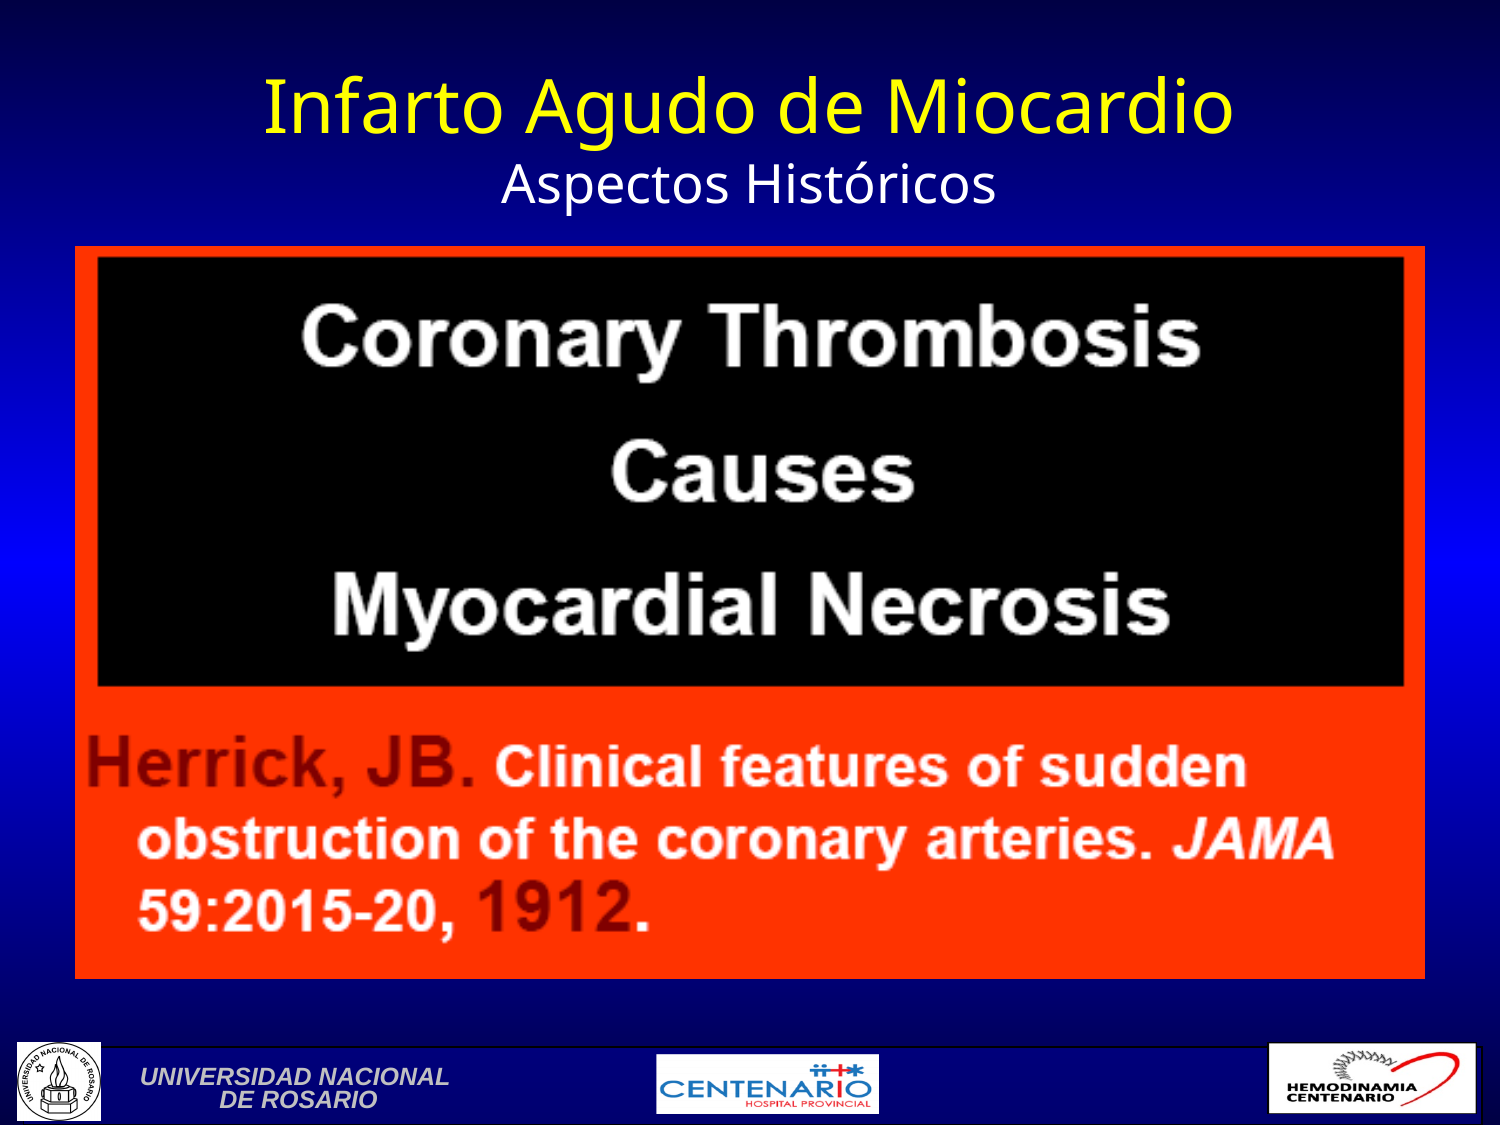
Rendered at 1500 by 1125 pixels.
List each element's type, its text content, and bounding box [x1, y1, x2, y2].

title Infarto Agudo de Miocardio Aspectos Históricos [74, 42, 1426, 231]
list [74, 245, 1426, 979]
picture [655, 1054, 880, 1114]
text_box UNIVERSIDAD NACIONAL DE ROSARIO [105, 1058, 491, 1122]
picture [1267, 1042, 1477, 1114]
picture [17, 1042, 101, 1122]
text_box [104, 1046, 1483, 1125]
